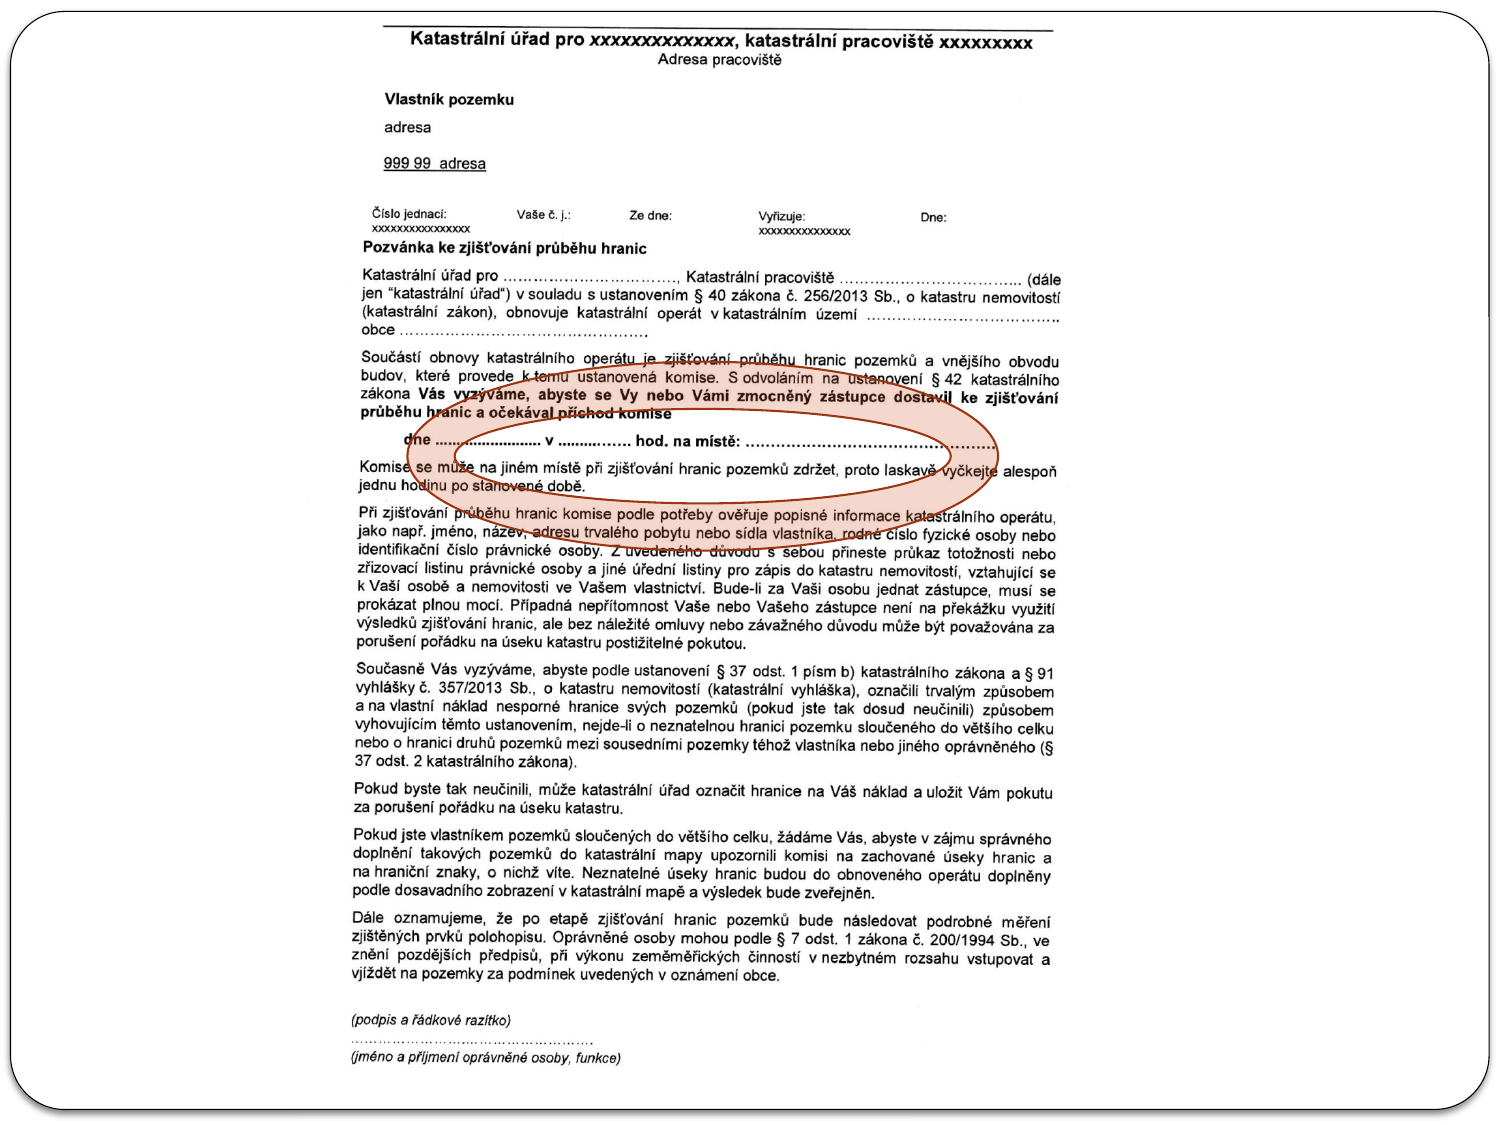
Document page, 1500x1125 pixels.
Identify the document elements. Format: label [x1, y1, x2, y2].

picture [300, 23, 1093, 1090]
